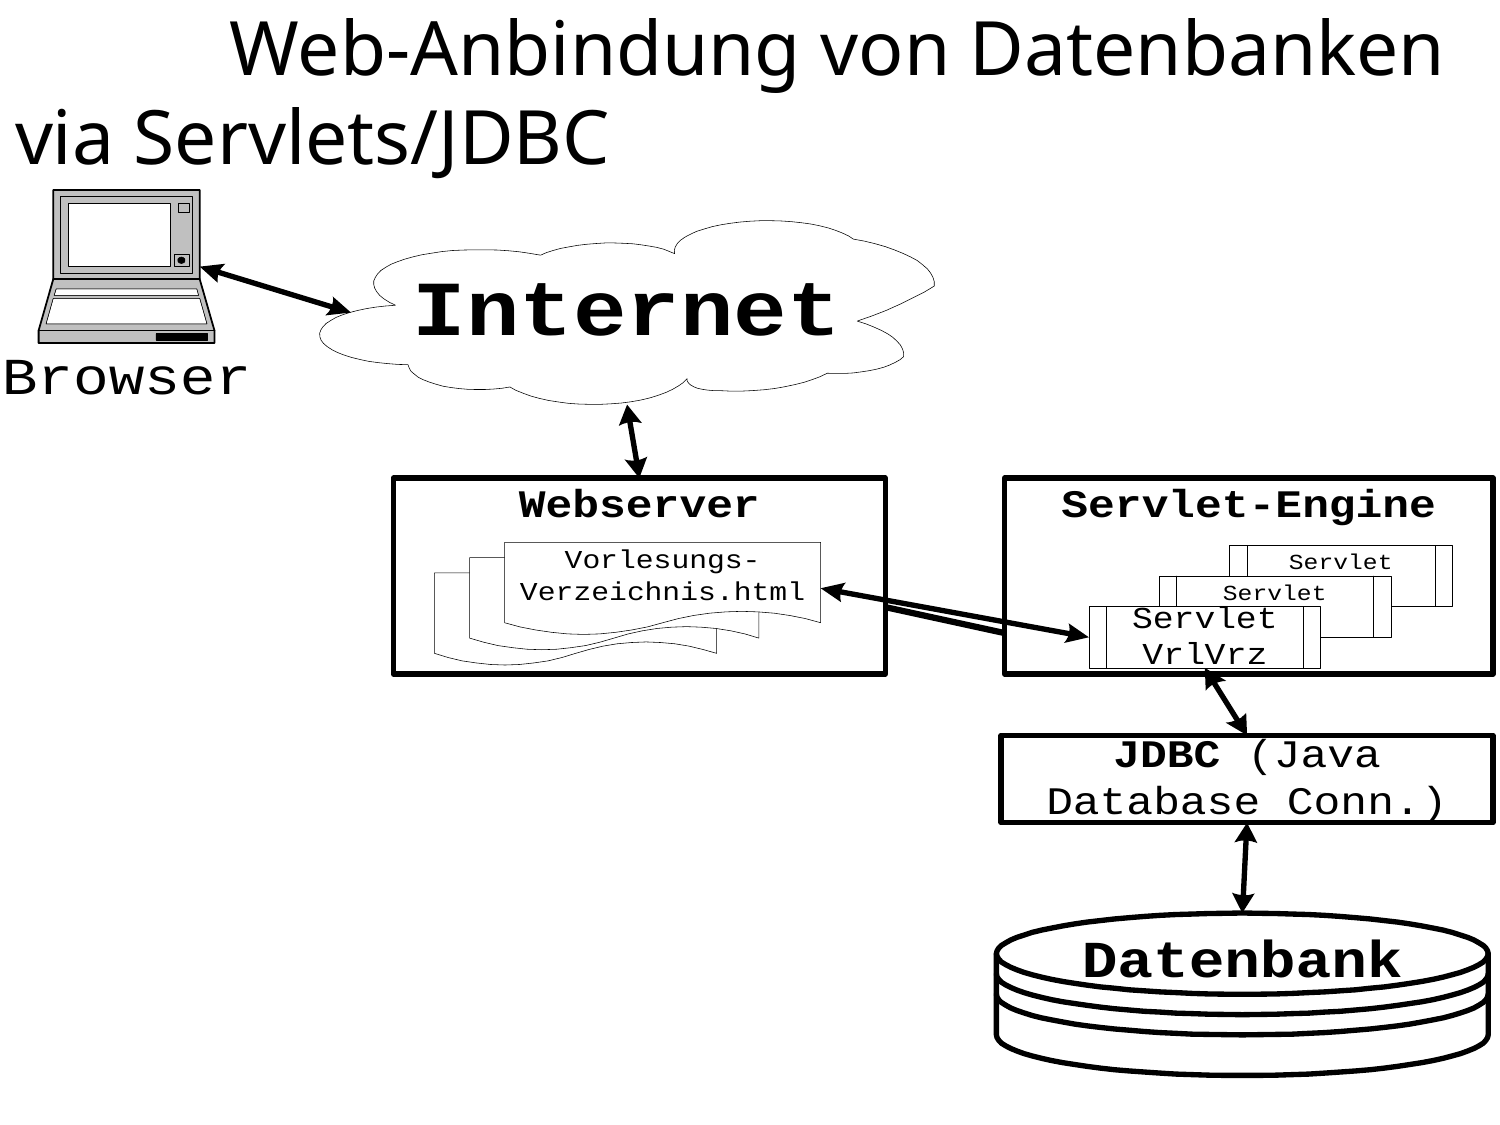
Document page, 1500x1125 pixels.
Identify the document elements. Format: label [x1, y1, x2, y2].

title [0, 0, 1500, 49]
text_box [0, 49, 1500, 1120]
